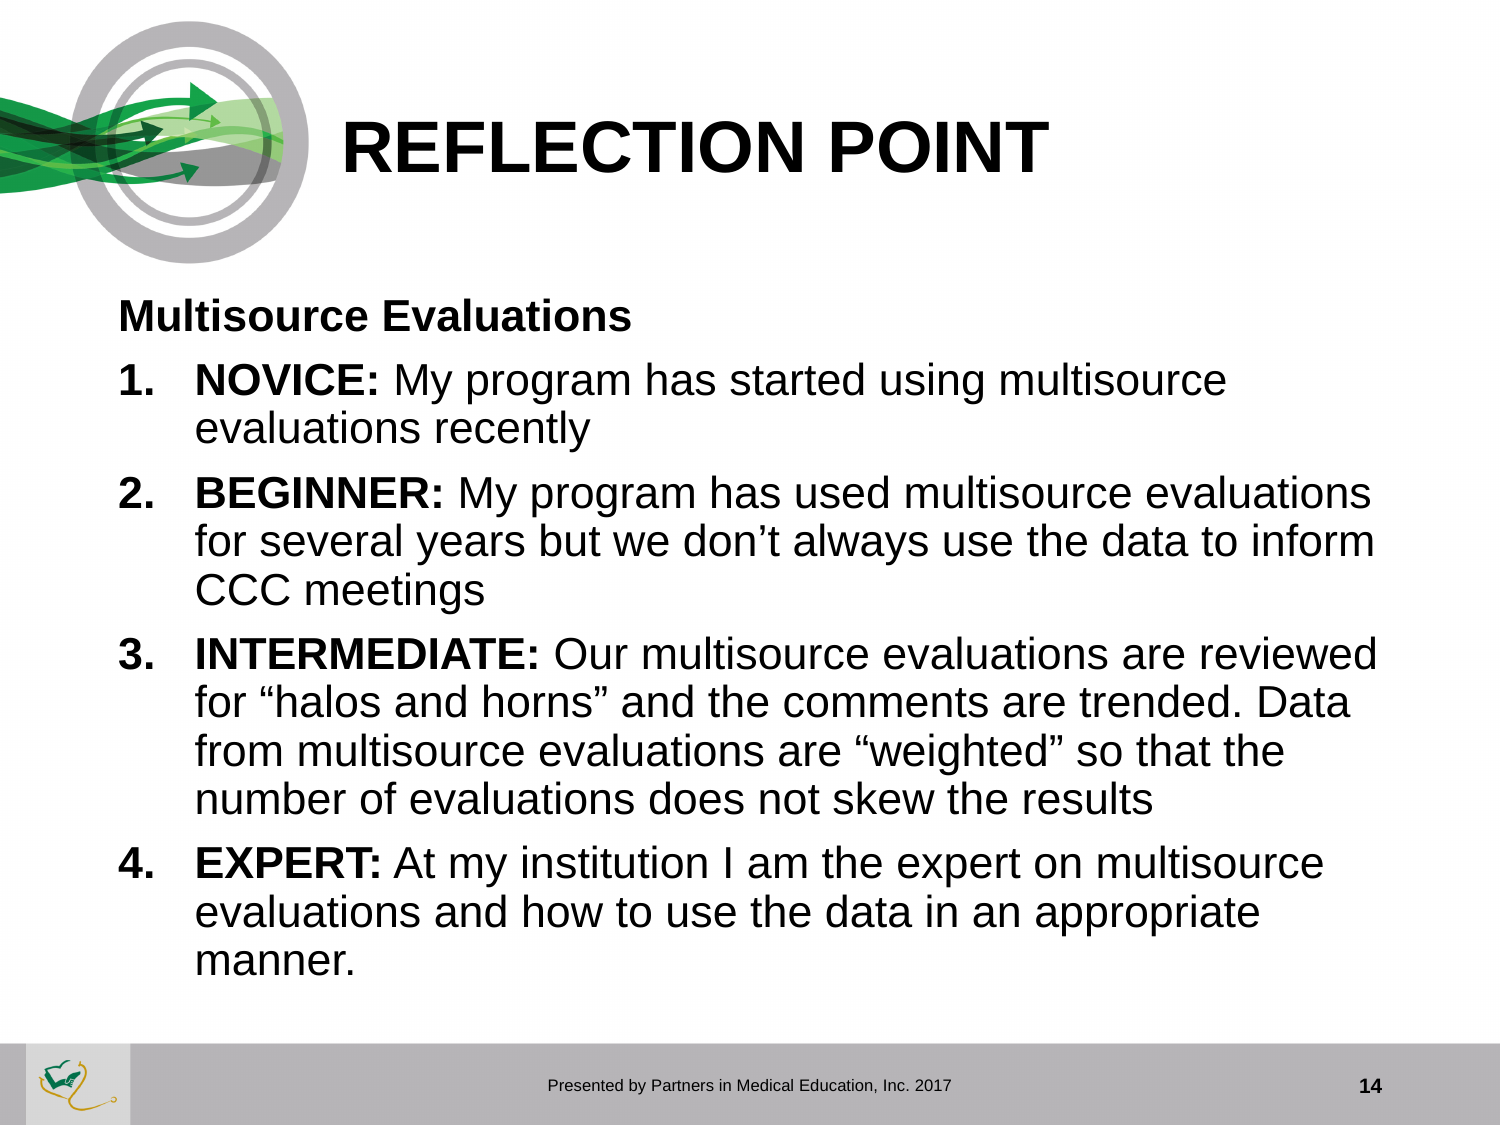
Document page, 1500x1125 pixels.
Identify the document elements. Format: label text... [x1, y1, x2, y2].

title REFLECTION POINT [326, 40, 1397, 258]
list Multisource Evaluations NOVICE: My program has started using multisource evaluations recently BEGINNER: My program has used multisource evaluations for several years but we don’t always use the data to inform CCC meetings INTERMEDIATE: Our multisource evaluations are reviewed for “halos and horns” and the comments are trended. Data from multisource evaluations are “weighted” so that the number of evaluations does not skew the results EXPERT: At my institution I am the expert on multisource evaluations and how to use the data in an appropriate manner. [103, 285, 1397, 1014]
footer Presented by Partners in Medical Education, Inc. 2017 [496, 1055, 1004, 1116]
picture [0, 0, 1500, 1125]
slide_number 14 [1059, 1055, 1397, 1116]
